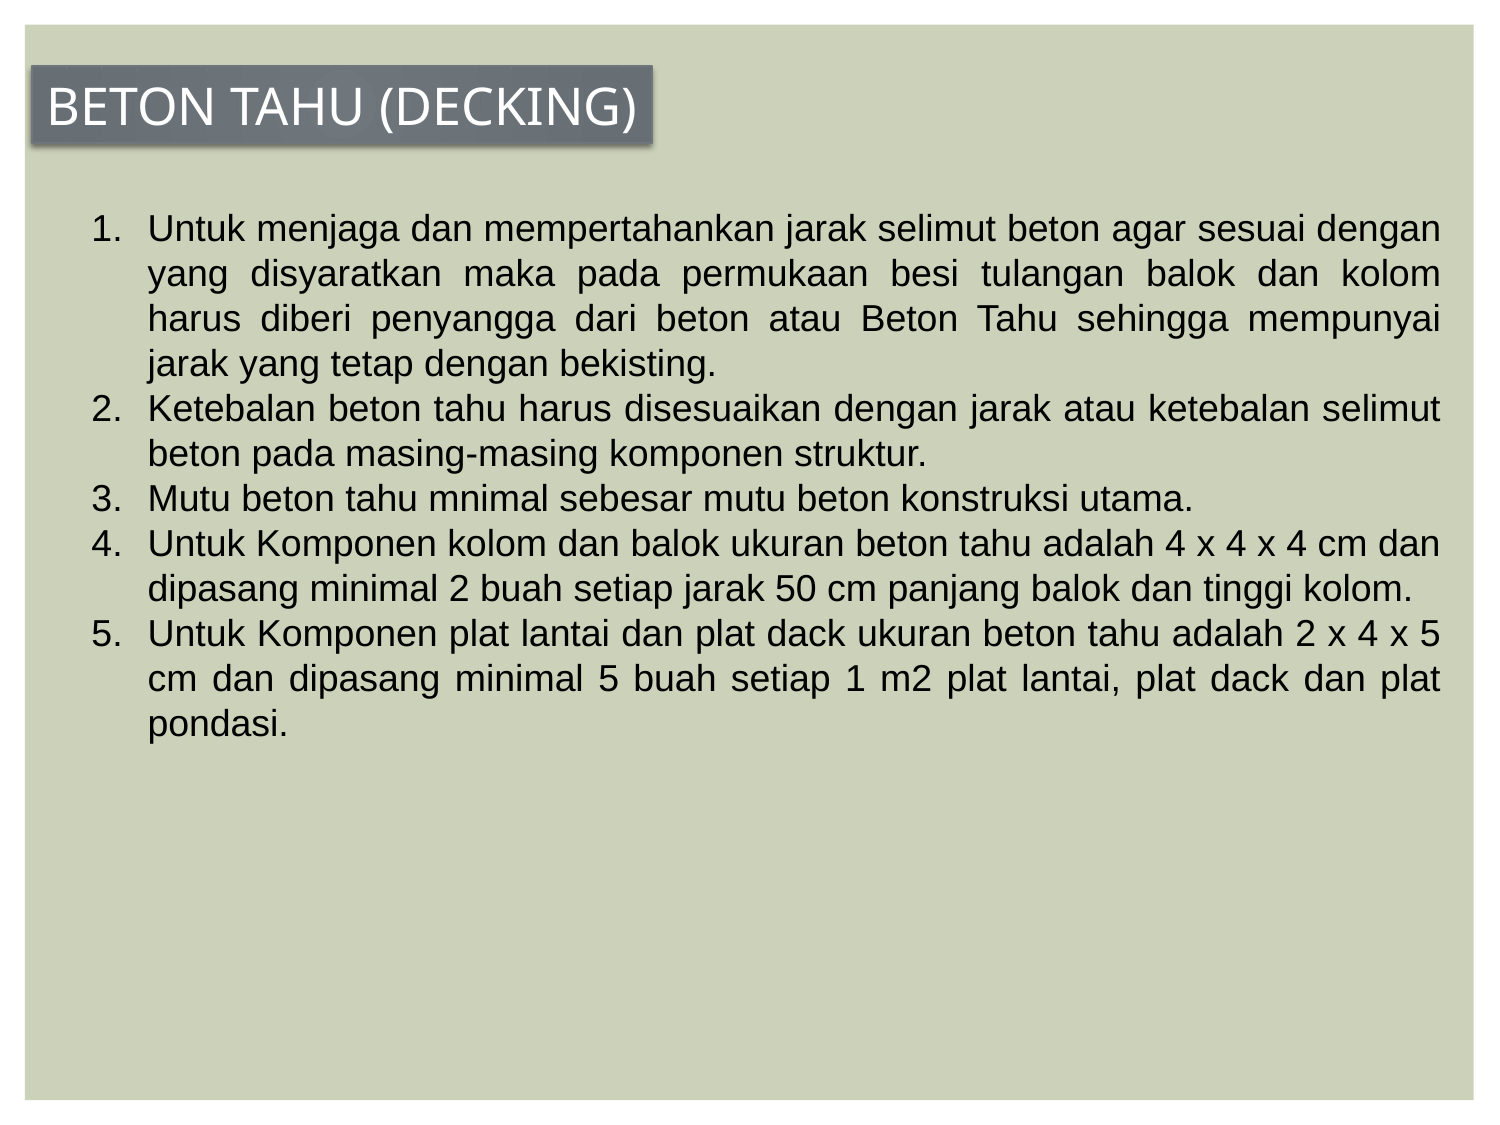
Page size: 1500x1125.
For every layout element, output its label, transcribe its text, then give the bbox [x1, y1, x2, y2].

text_box Untuk menjaga dan mempertahankan jarak selimut beton agar sesuai dengan yang disyaratkan maka pada permukaan besi tulangan balok dan kolom harus diberi penyangga dari beton atau Beton Tahu sehingga mempunyai jarak yang tetap dengan bekisting. Ketebalan beton tahu harus disesuaikan dengan jarak atau ketebalan selimut beton pada masing-masing komponen struktur. Mutu beton tahu mnimal sebesar mutu beton konstruksi utama. Untuk Komponen kolom dan balok ukuran beton tahu adalah 4 x 4 x 4 cm dan dipasang minimal 2 buah setiap jarak 50 cm panjang balok dan tinggi kolom. Untuk Komponen plat lantai dan plat dack ukuran beton tahu adalah 2 x 4 x 5 cm dan dipasang minimal 5 buah setiap 1 m2 plat lantai, plat dack dan plat pondasi. [76, 196, 1456, 751]
text_box BETON TAHU (DECKING) [31, 65, 653, 144]
